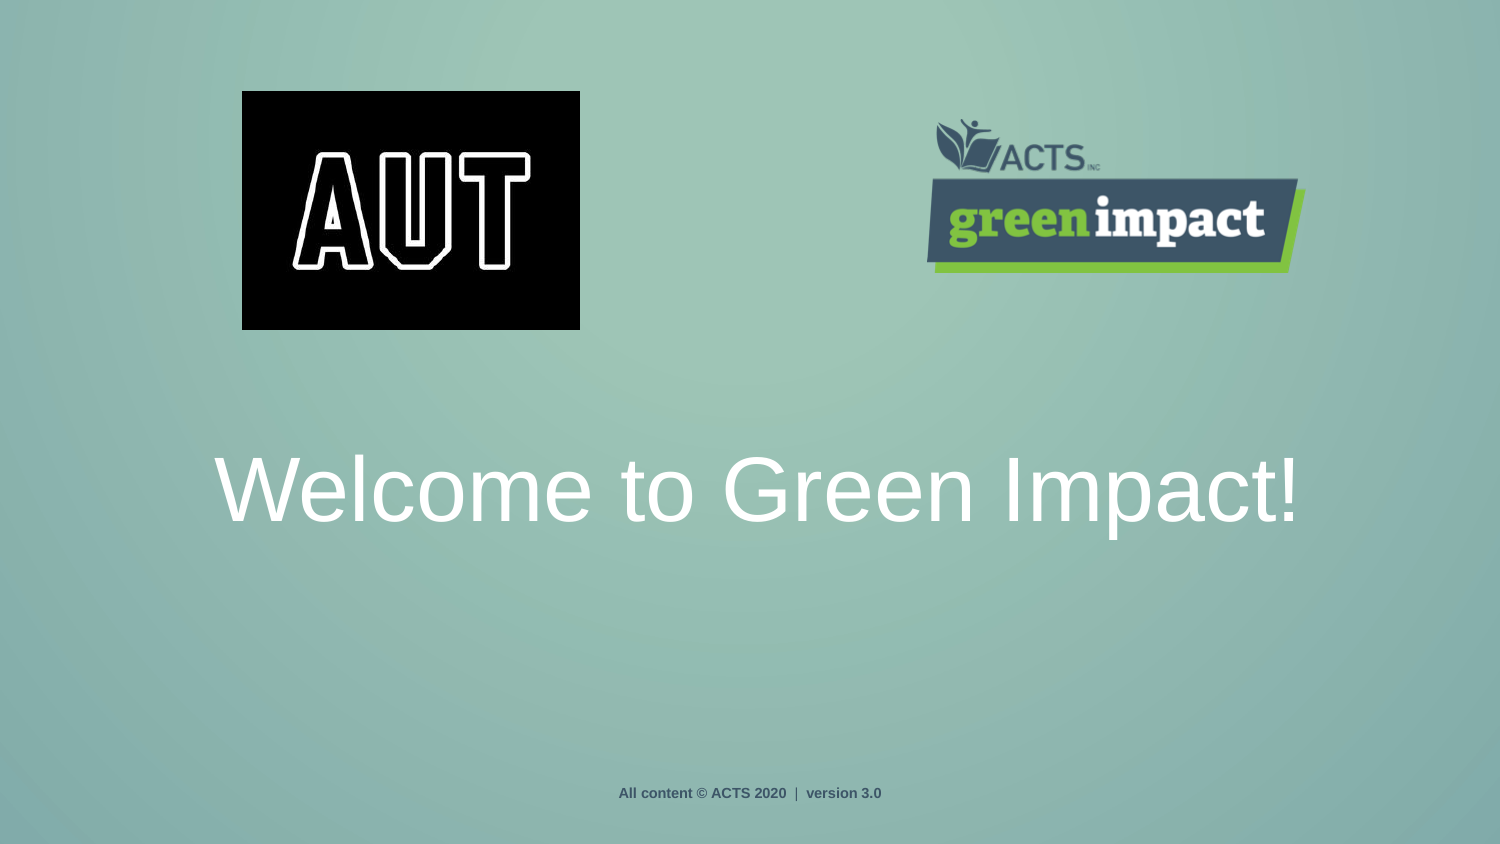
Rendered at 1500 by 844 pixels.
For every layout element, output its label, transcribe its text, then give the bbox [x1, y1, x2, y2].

title Welcome to Green Impact! [112, 410, 1406, 574]
picture [0, 0, 1500, 844]
